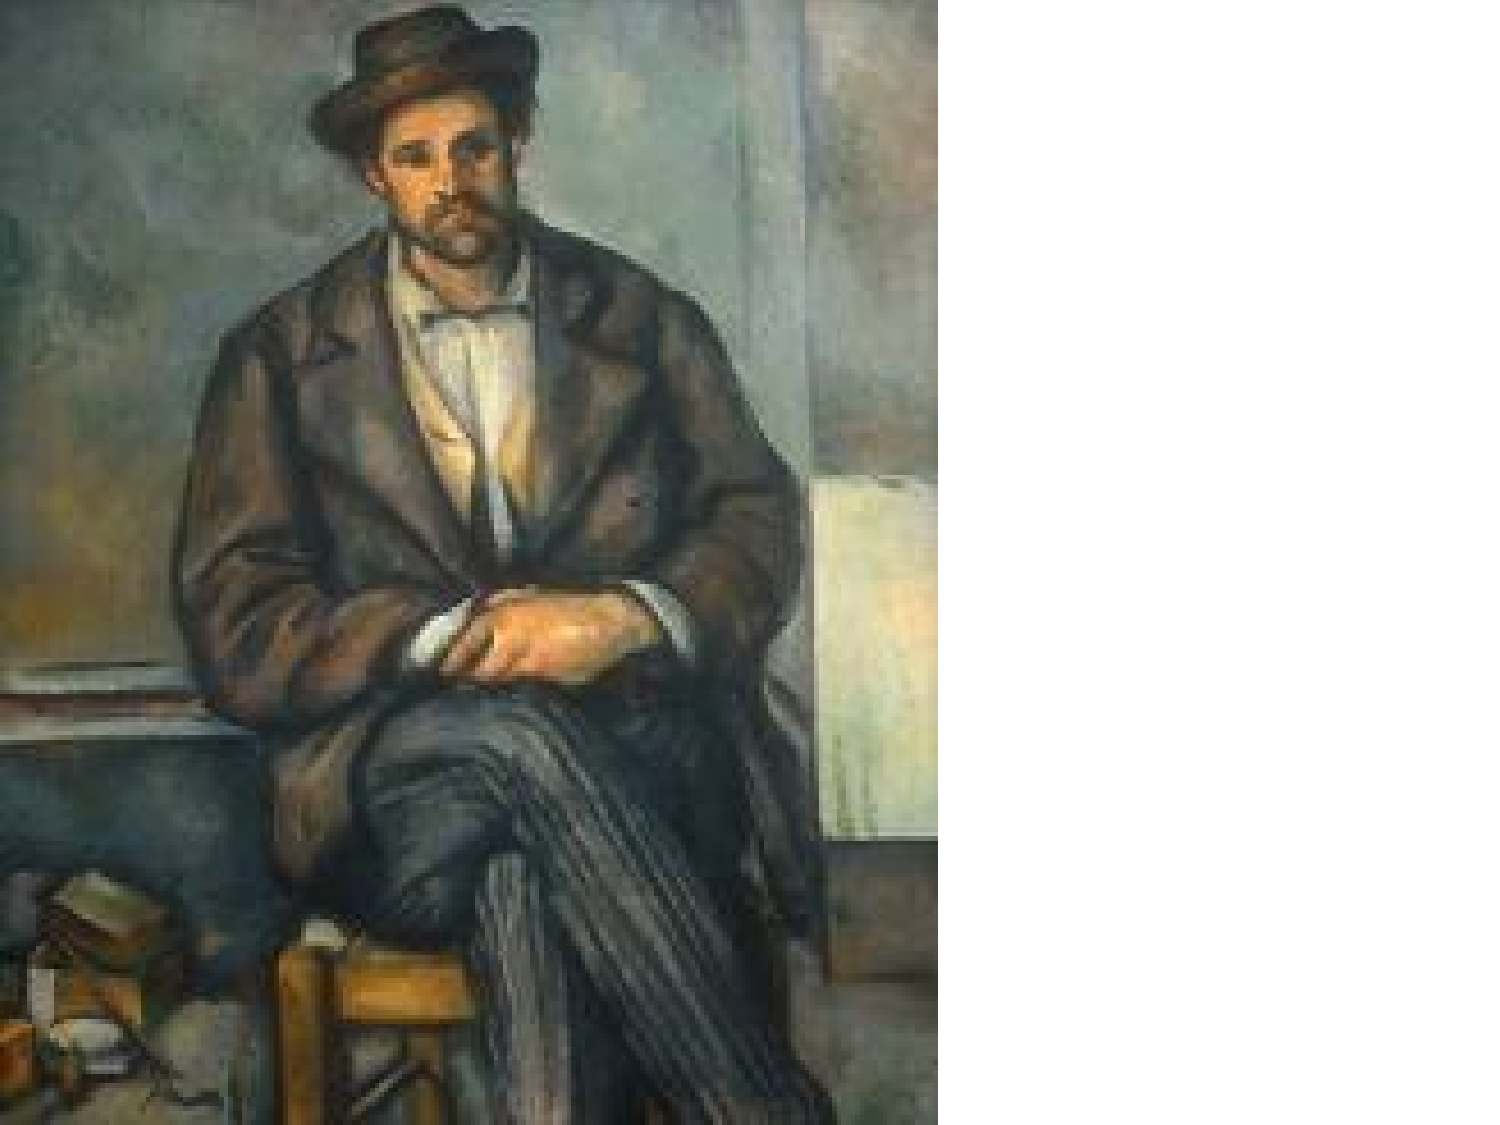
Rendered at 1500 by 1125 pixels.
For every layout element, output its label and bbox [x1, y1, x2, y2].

picture [0, 0, 938, 1125]
